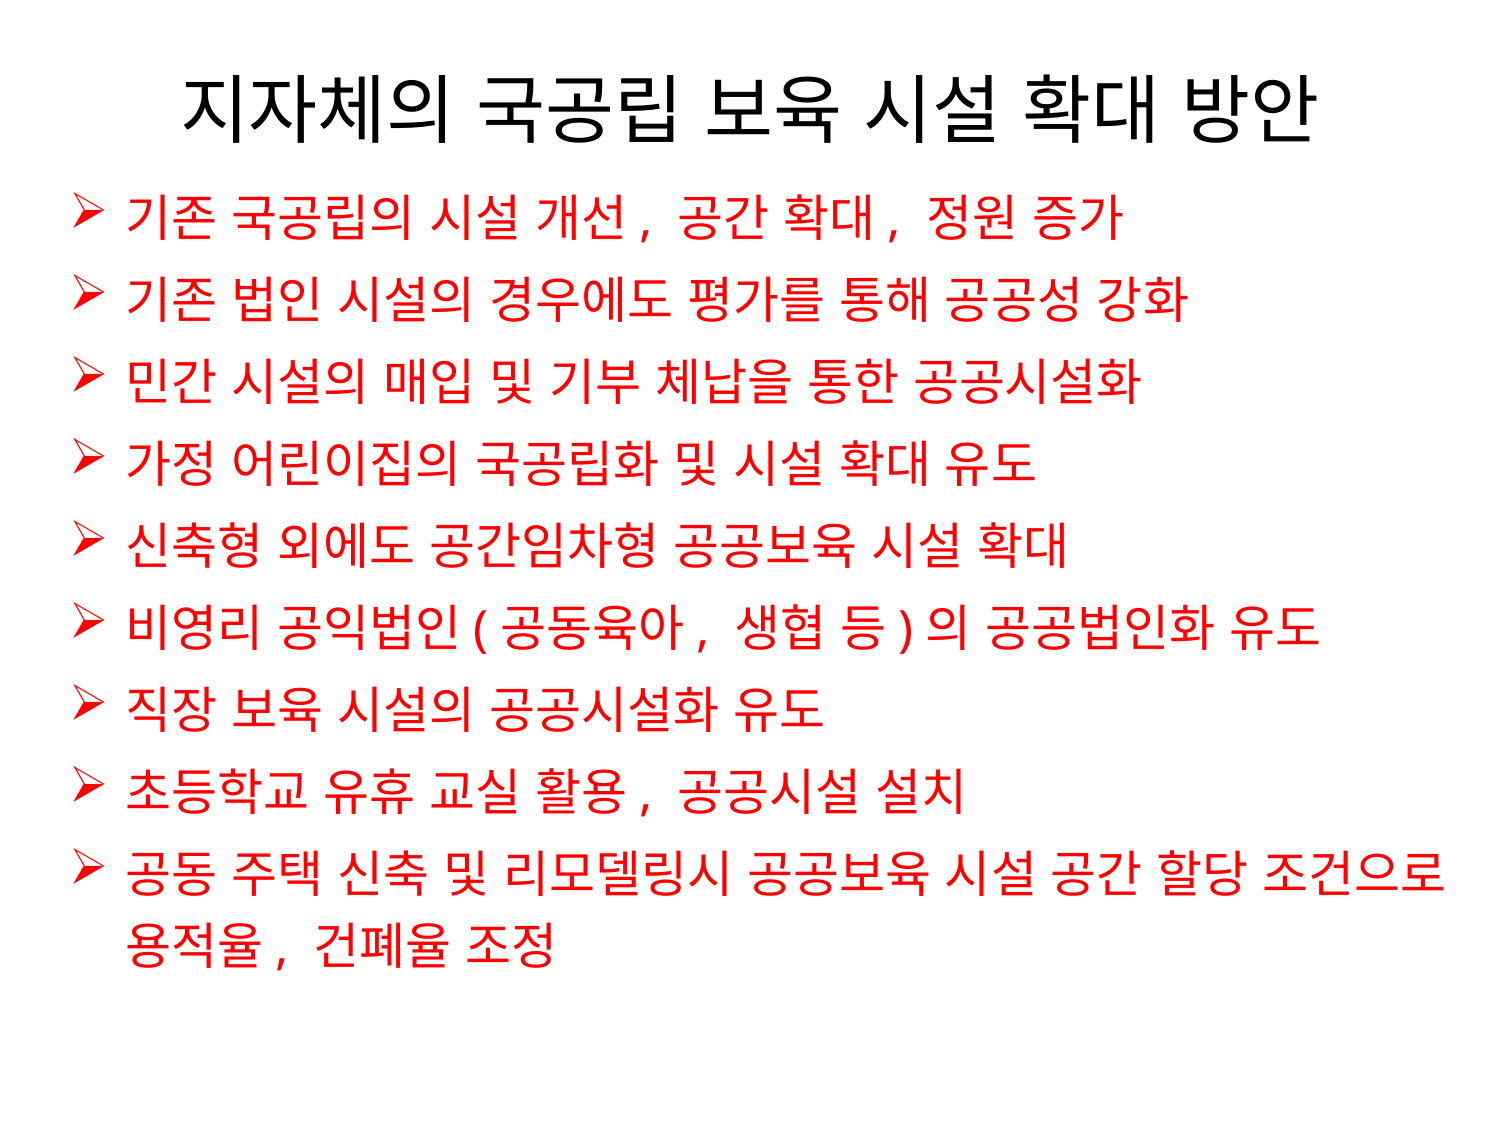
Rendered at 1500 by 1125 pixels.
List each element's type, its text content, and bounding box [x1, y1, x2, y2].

list 기존 국공립의 시설 개선, 공간 확대, 정원 증가 기존 법인 시설의 경우에도 평가를 통해 공공성 강화 민간 시설의 매입 및 기부 체납을 통한 공공시설화 가정 어린이집의 국공립화 및 시설 확대 유도 신축형 외에도 공간임차형 공공보육 시설 확대 비영리 공익법인(공동육아, 생협 등)의 공공법인화 유도 직장 보육 시설의 공공시설화 유도 초등학교 유휴 교실 활용, 공공시설 설치 공동 주택 신축 및 리모델링시 공공보육 시설 공간 할당 조건으로 용적율, 건폐율 조정 [54, 167, 1500, 1099]
title 지자체의 국공립 보육 시설 확대 방안 [75, 45, 1425, 167]
